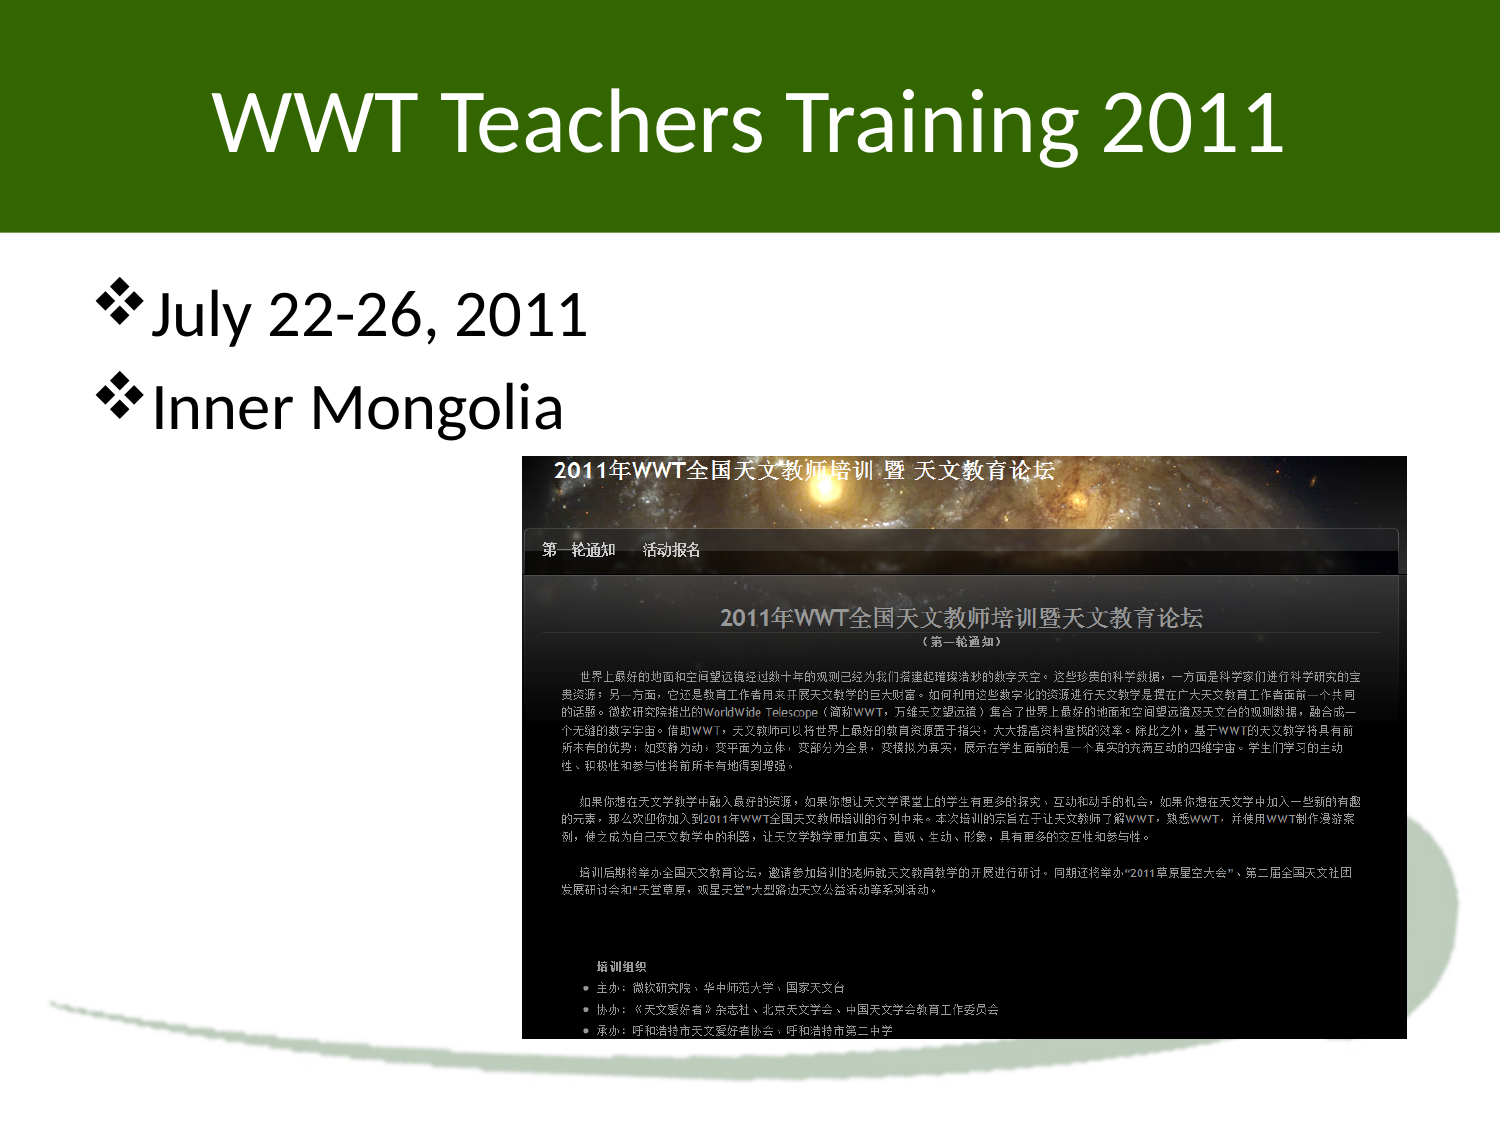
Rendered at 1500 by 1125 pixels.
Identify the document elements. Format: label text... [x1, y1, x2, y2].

title WWT Teachers Training 2011 [0, 0, 1500, 233]
picture [0, 455, 1500, 1125]
list July 22-26, 2011 Inner Mongolia [75, 262, 1425, 1005]
